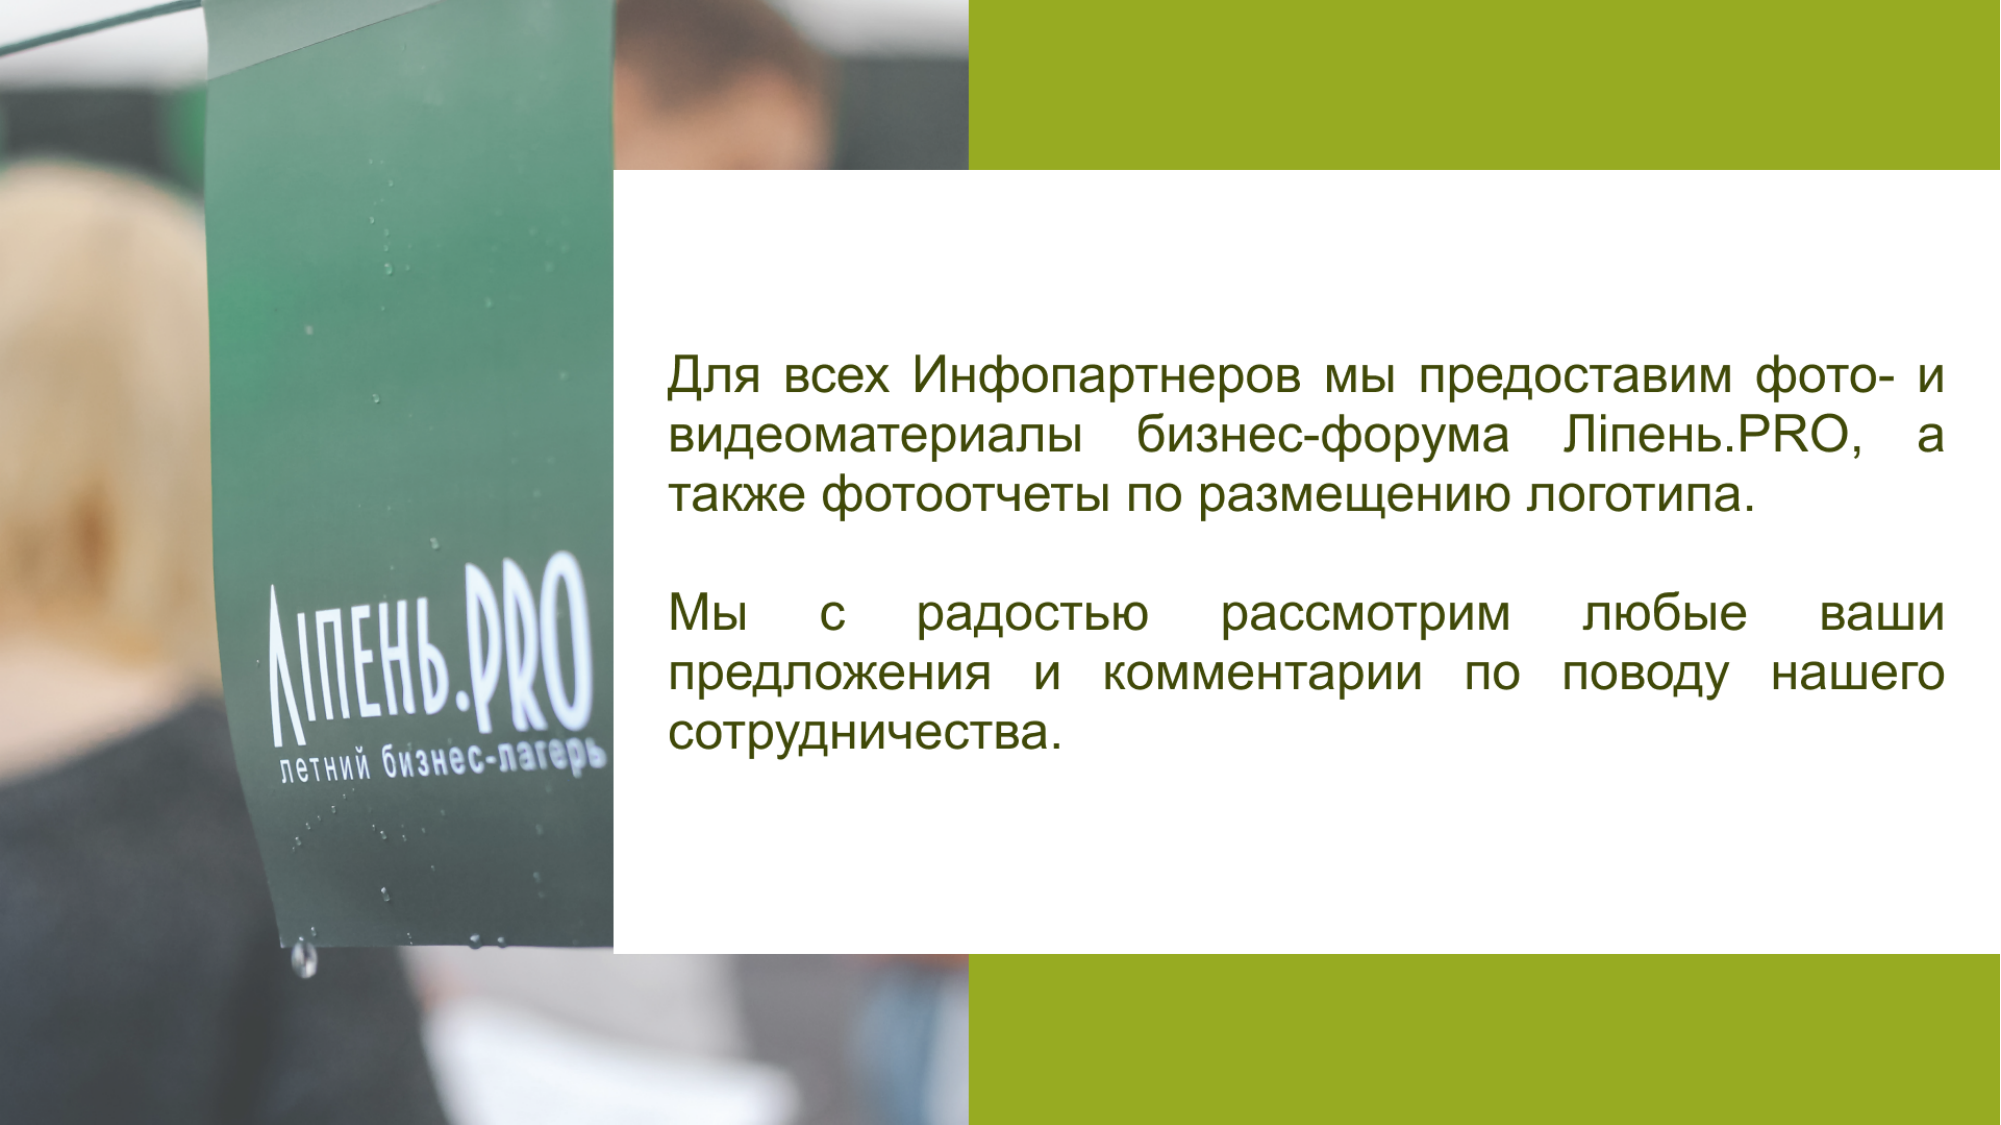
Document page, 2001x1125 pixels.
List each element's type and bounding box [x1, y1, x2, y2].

list [0, 0, 2000, 1125]
